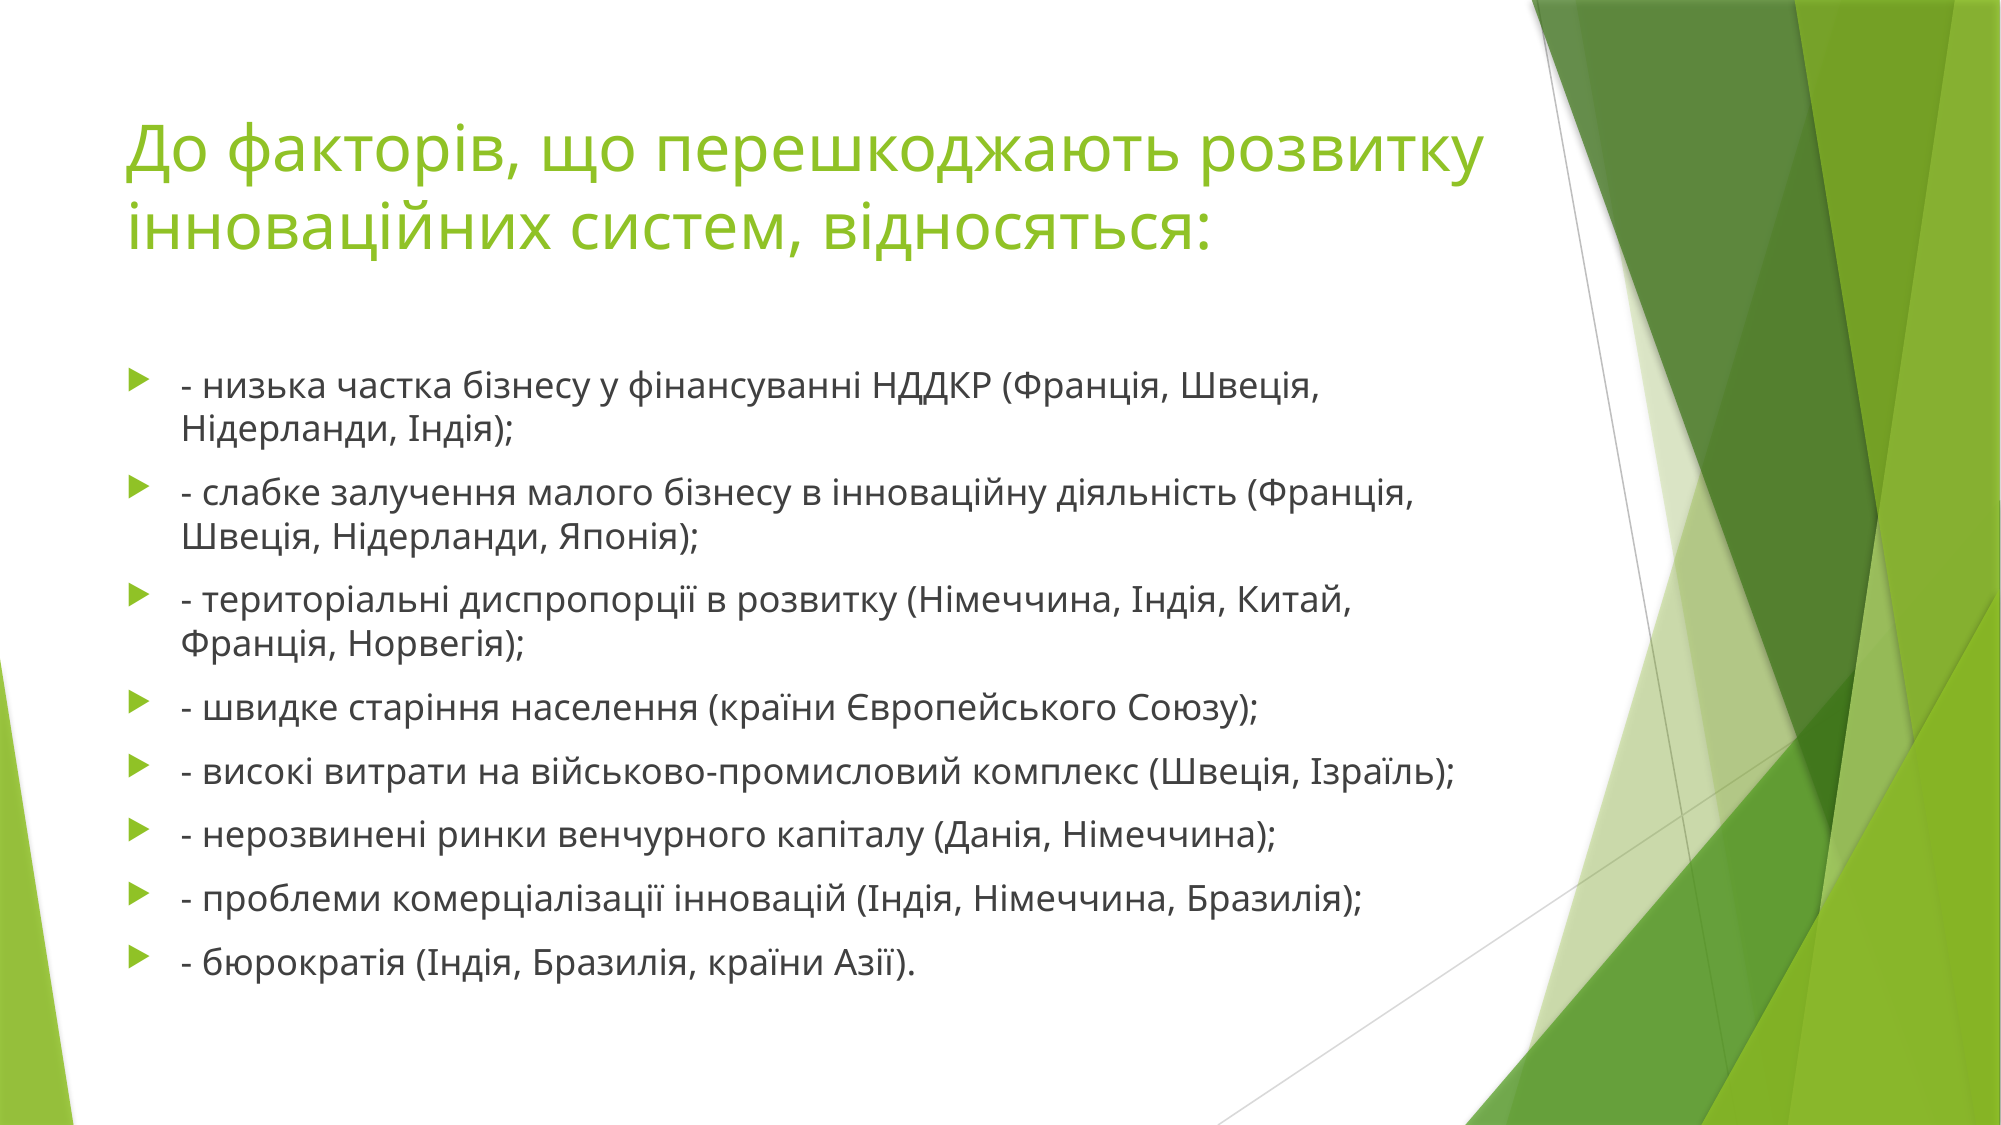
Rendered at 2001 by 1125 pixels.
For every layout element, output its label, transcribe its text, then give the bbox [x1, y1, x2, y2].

list - низька частка бізнесу у фінансуванні НДДКР (Франція, Швеція, Нідерланди, Індія); - слабке залучення малого бізнесу в інноваційну діяльність (Франція, Швеція, Нідерланди, Японія); - територіальні диспропорції в розвитку (Німеччина, Індія, Китай, Франція, Норвегія); - швидке старіння населення (країни Європейського Союзу); - високі витрати на військово-промисловий комплекс (Швеція, Ізраїль); - нерозвинені ринки венчурного капіталу (Данія, Німеччина); - проблеми комерціалізації інновацій (Індія, Німеччина, Бразилія); - бюрократія (Індія, Бразилія, країни Азії). [111, 354, 1522, 992]
title До факторів, що перешкоджають розвитку інноваційних систем, відносяться: [111, 99, 1522, 317]
